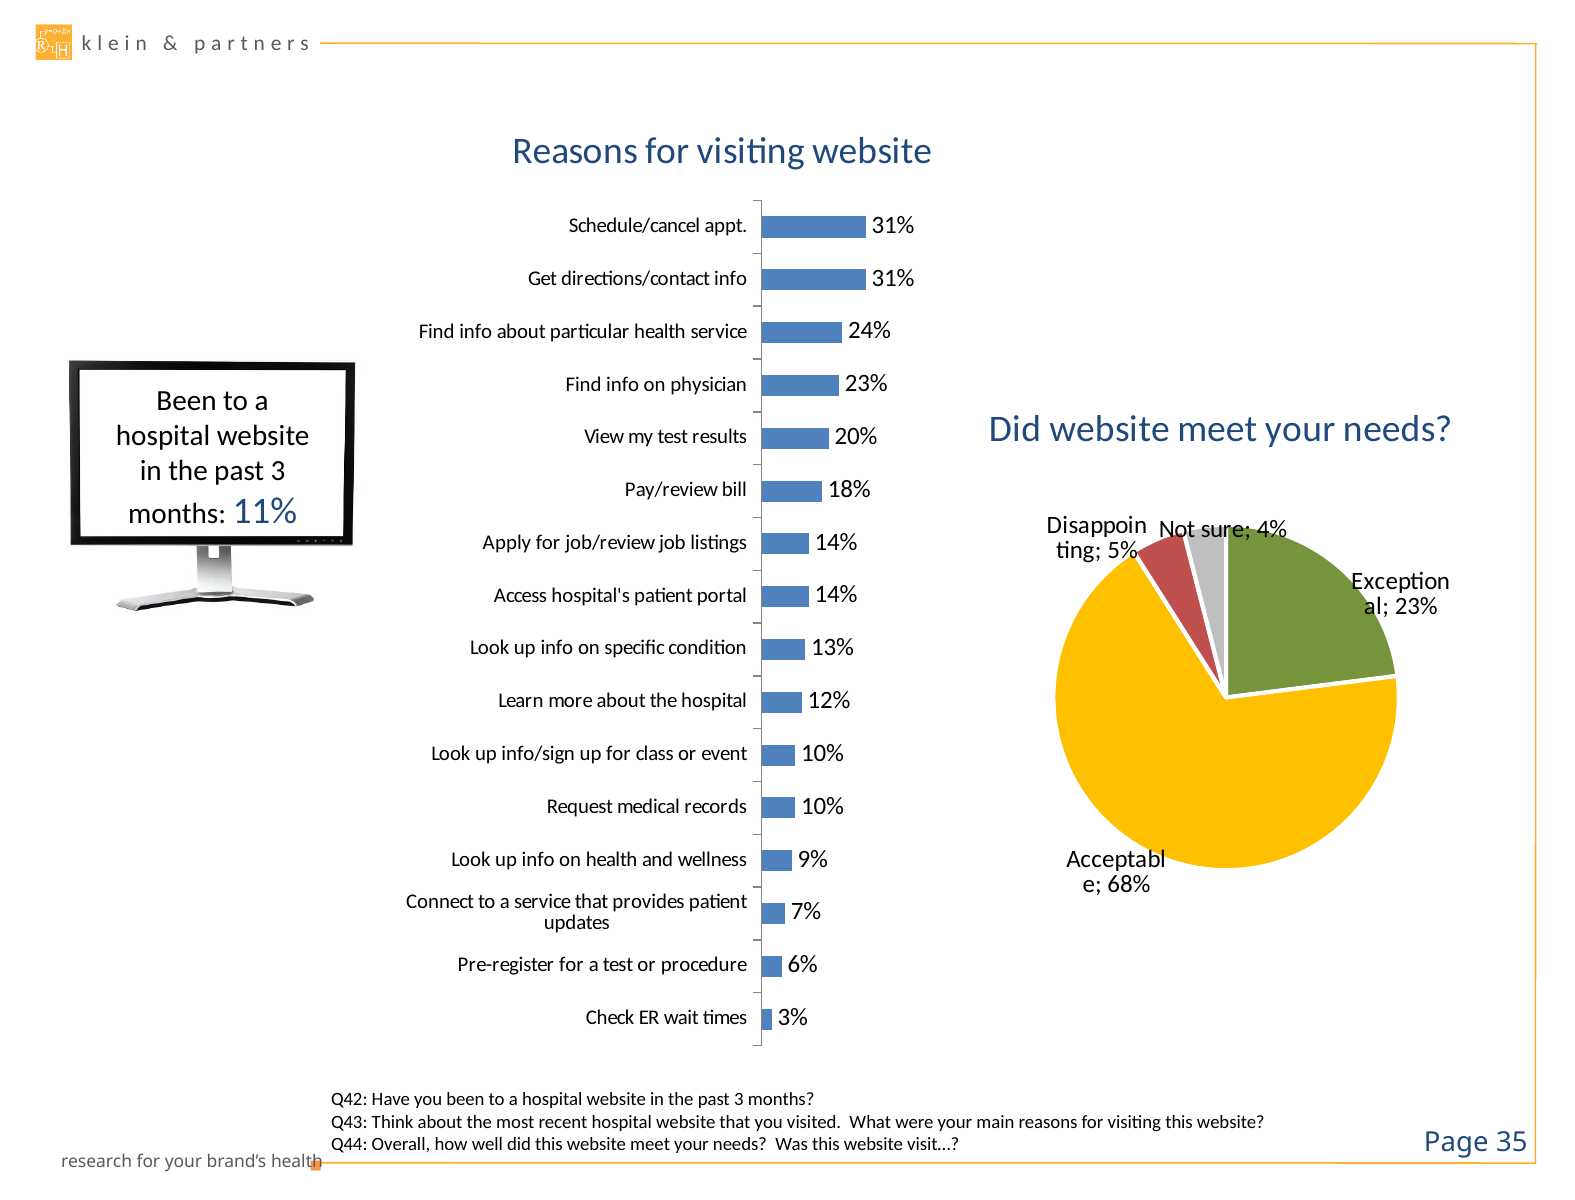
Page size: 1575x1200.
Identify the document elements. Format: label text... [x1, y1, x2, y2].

slide_number Page 34 [1176, 1110, 1545, 1175]
picture [35, 24, 72, 60]
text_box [0, 341, 426, 626]
text_box Q42: Have you been to a hospital website in the past 3 months? Q43: Think about the most recent hospital website that you visited. What were your main reasons for visiting this website? Q44: Overall, how well did this website meet your needs? Was this website visit…? [315, 1078, 1425, 1163]
chart [404, 92, 1518, 1080]
